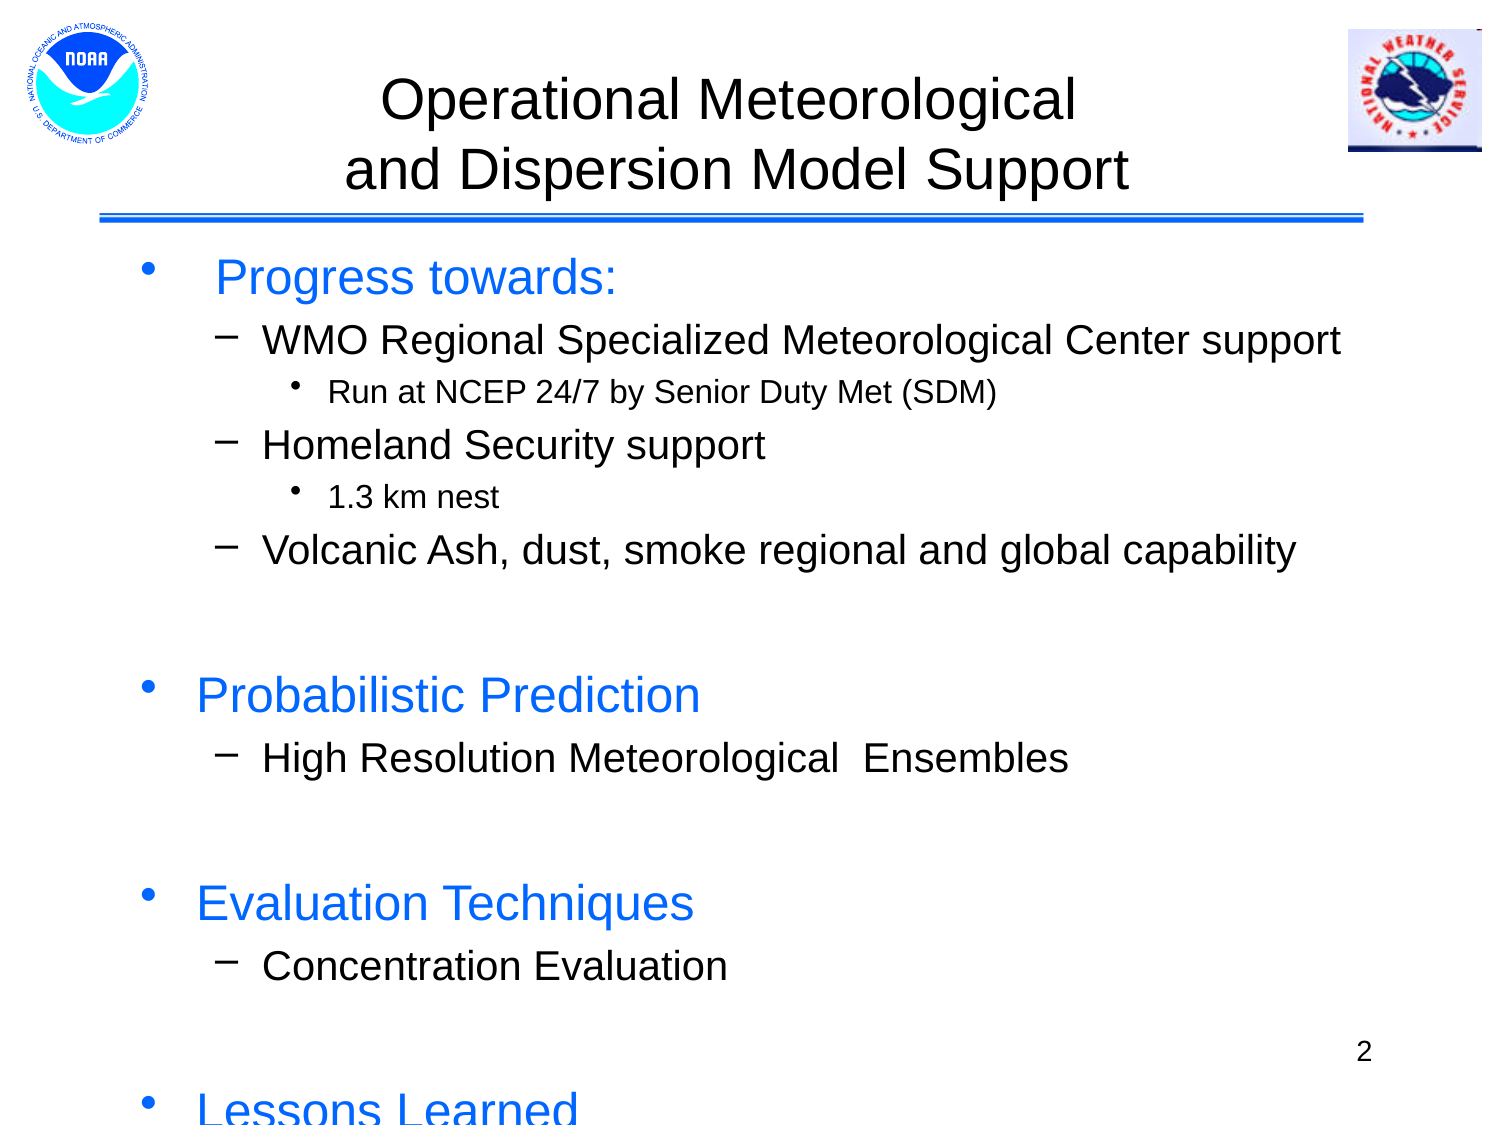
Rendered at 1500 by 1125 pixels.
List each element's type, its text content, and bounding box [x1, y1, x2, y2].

slide_number 2 [1074, 1024, 1388, 1101]
picture [99, 212, 1365, 226]
picture [1348, 29, 1482, 152]
list Progress towards: WMO Regional Specialized Meteorological Center support Run at NCEP 24/7 by Senior Duty Met (SDM) Homeland Security support 1.3 km nest Volcanic Ash, dust, smoke regional and global capability Probabilistic Prediction High Resolution Meteorological Ensembles Evaluation Techniques Concentration Evaluation Lessons Learned [124, 237, 1401, 913]
title Operational Meteorological and Dispersion Model Support [99, 37, 1376, 226]
